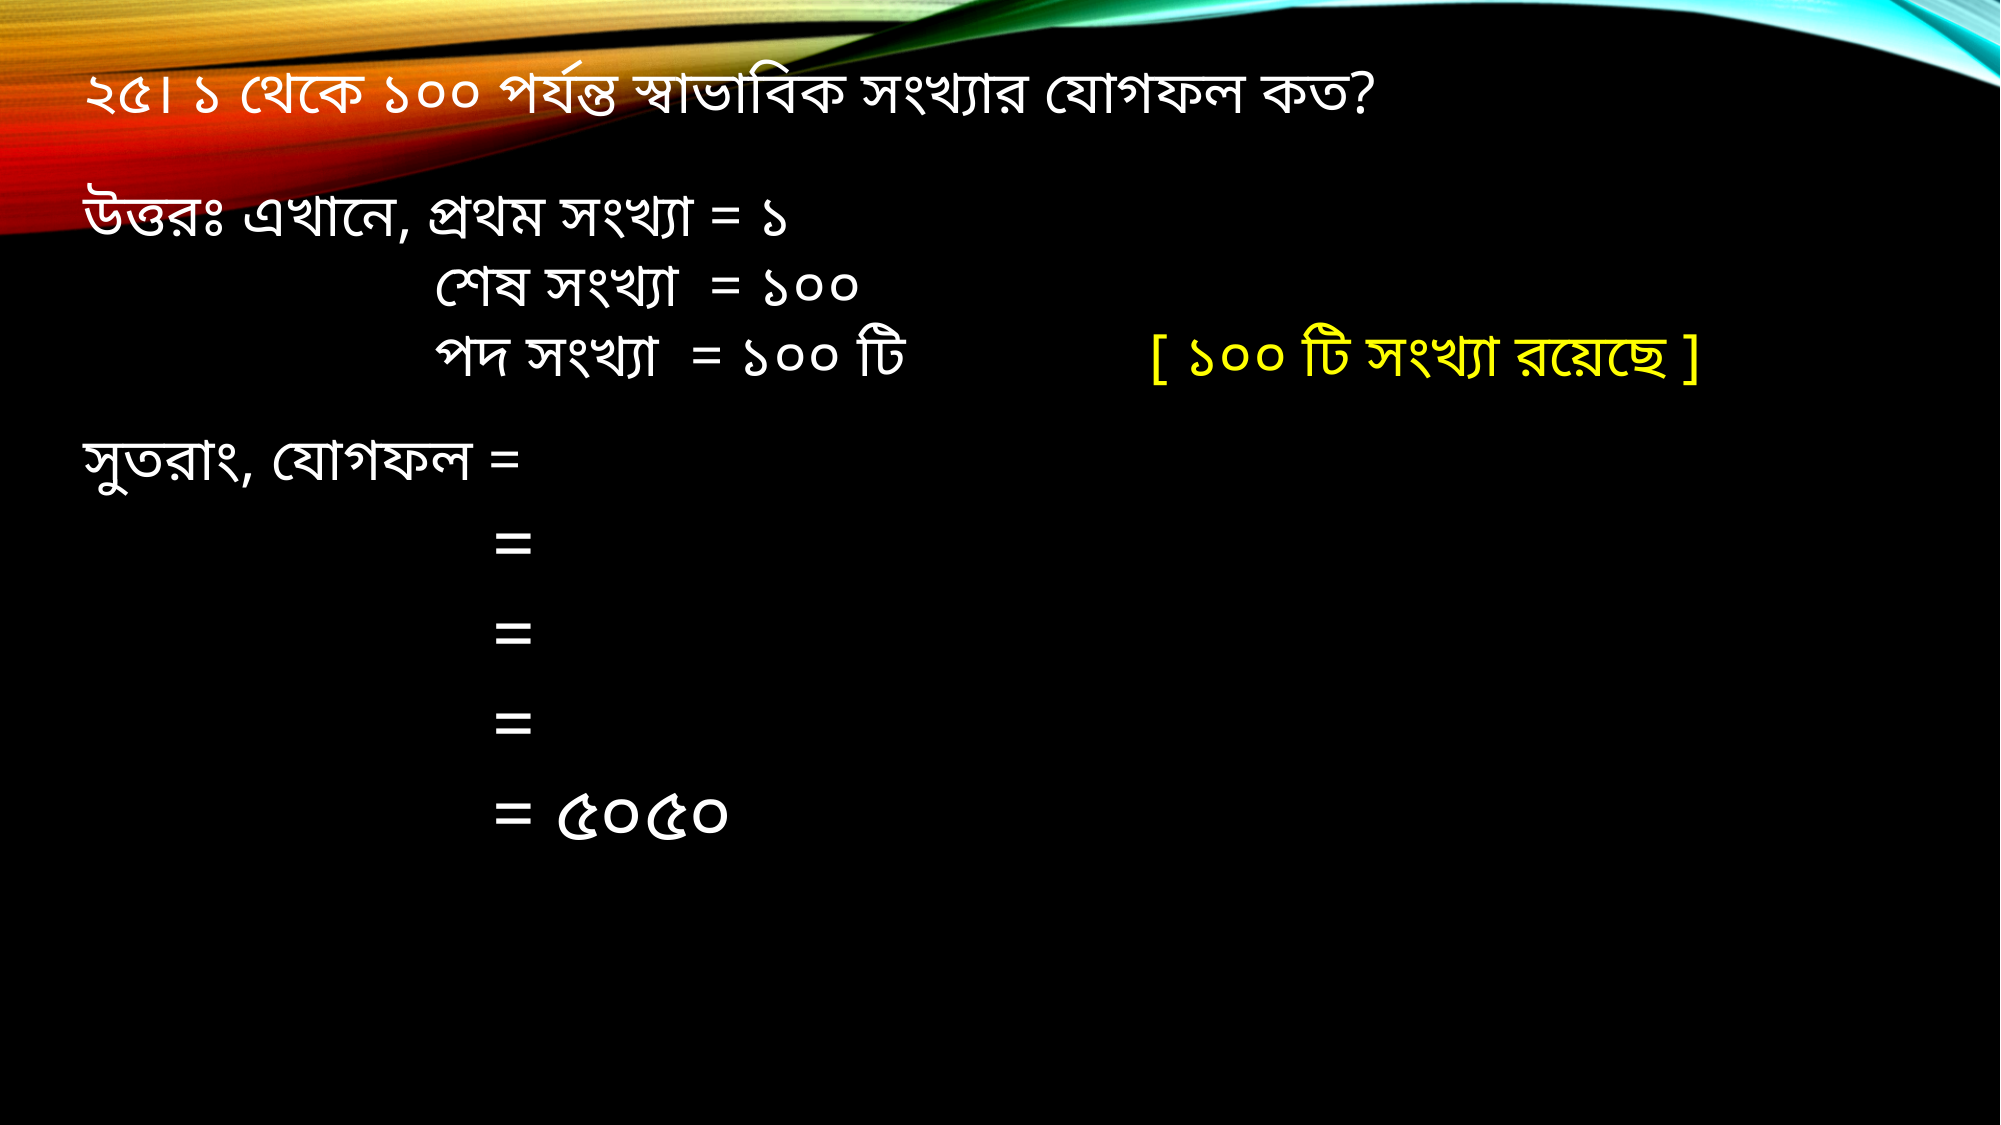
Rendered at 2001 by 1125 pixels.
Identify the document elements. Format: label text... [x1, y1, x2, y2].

text_box ২৫। ১ থেকে ১০০ পর্যন্ত স্বাভাবিক সংখ্যার যোগফল কত? [68, 47, 1925, 133]
picture [0, 0, 2000, 237]
text_box উত্তরঃ এখানে, প্রথম সংখ্যা = ১ শেষ সংখ্যা = ১০০ পদ সংখ্যা = ১০০ টি [ ১০০ টি সংখ্যা রয়েছে ] [68, 170, 1925, 396]
